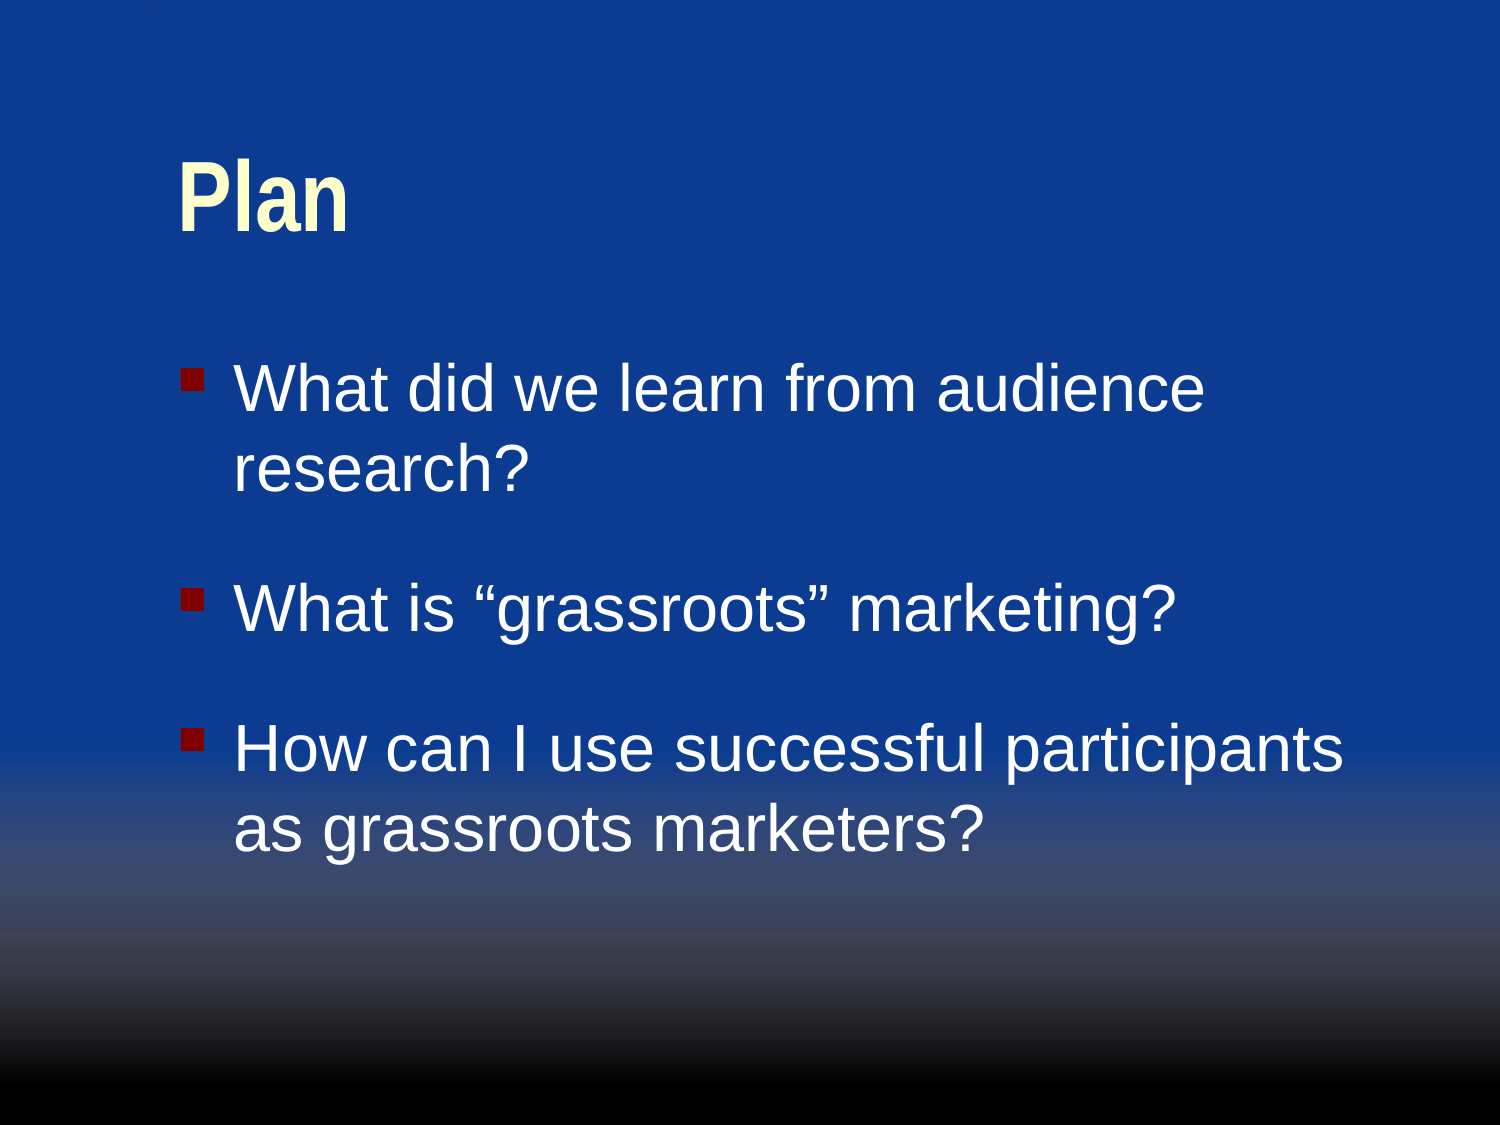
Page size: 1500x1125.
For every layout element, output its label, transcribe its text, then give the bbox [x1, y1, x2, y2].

list What did we learn from audience research? What is “grassroots” marketing? How can I use successful participants as grassroots marketers? [162, 337, 1363, 1013]
title Plan [162, 112, 1363, 301]
picture [0, 0, 1500, 1125]
